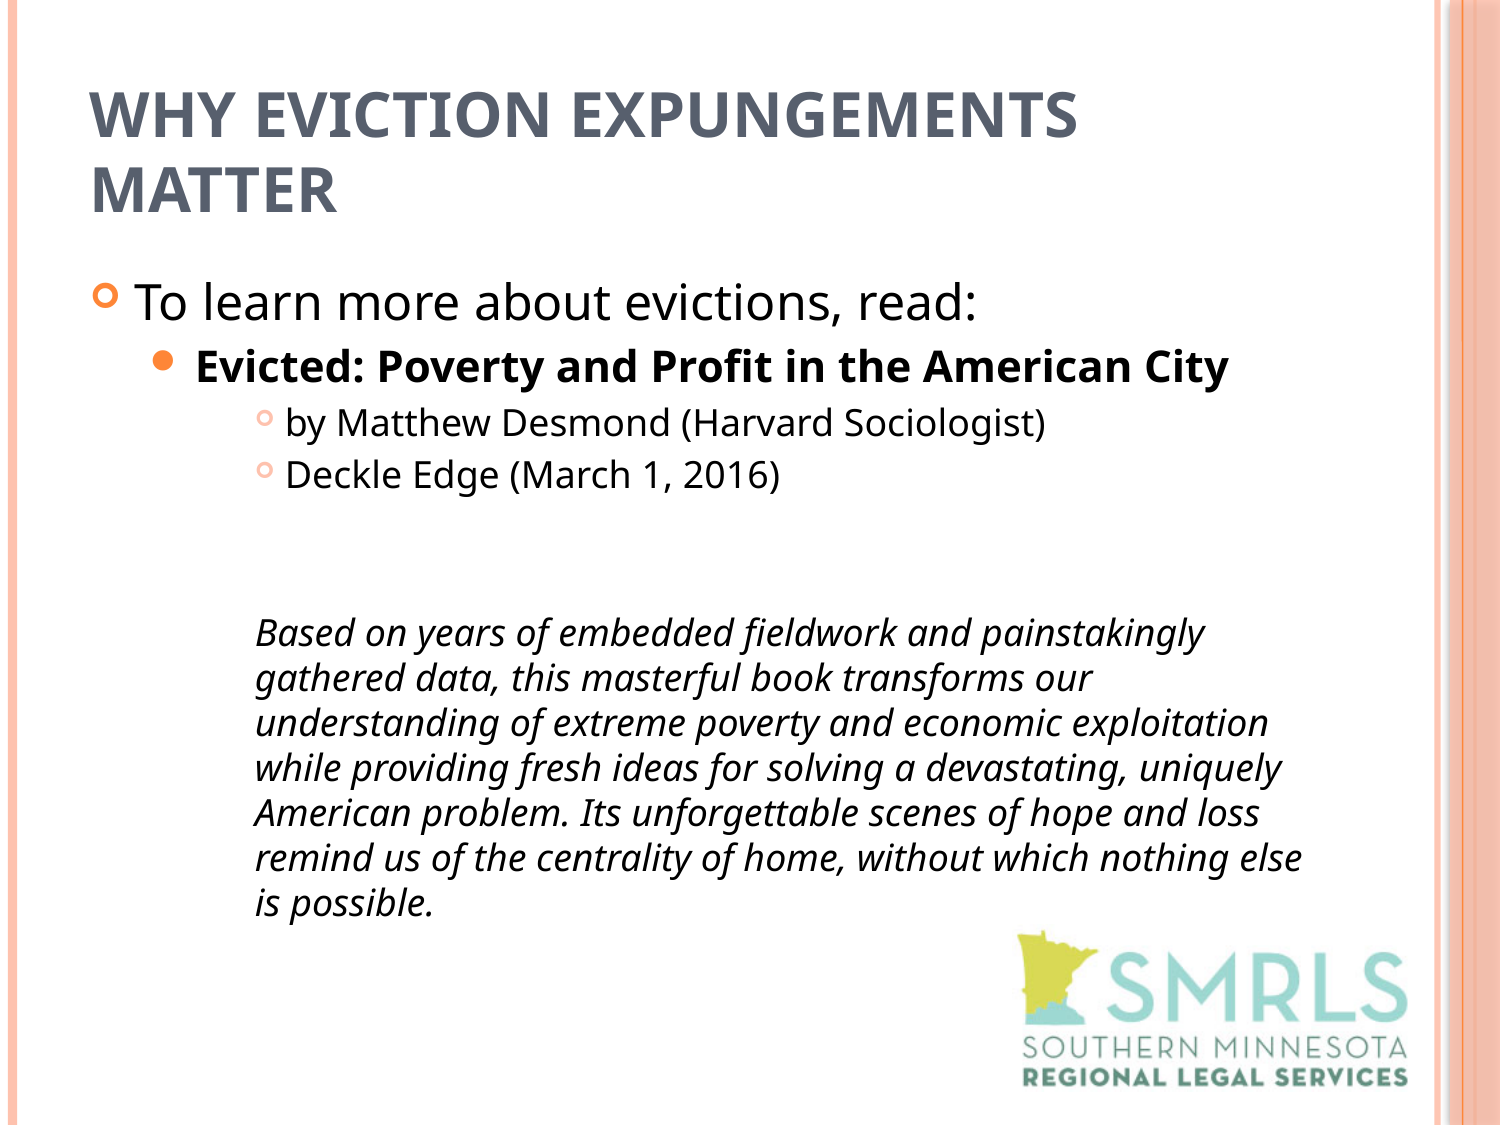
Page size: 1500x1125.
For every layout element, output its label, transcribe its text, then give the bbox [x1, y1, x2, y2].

picture [1012, 924, 1413, 1092]
title Why Eviction Expungements Matter [75, 45, 1338, 233]
list To learn more about evictions, read: Evicted: Poverty and Profit in the American City by Matthew Desmond (Harvard Sociologist) Deckle Edge (March 1, 2016) Based on years of embedded fieldwork and painstakingly gathered data, this masterful book transforms our understanding of extreme poverty and economic exploitation while providing fresh ideas for solving a devastating, uniquely American problem. Its unforgettable scenes of hope and loss remind us of the centrality of home, without which nothing else is possible. [75, 262, 1338, 1062]
